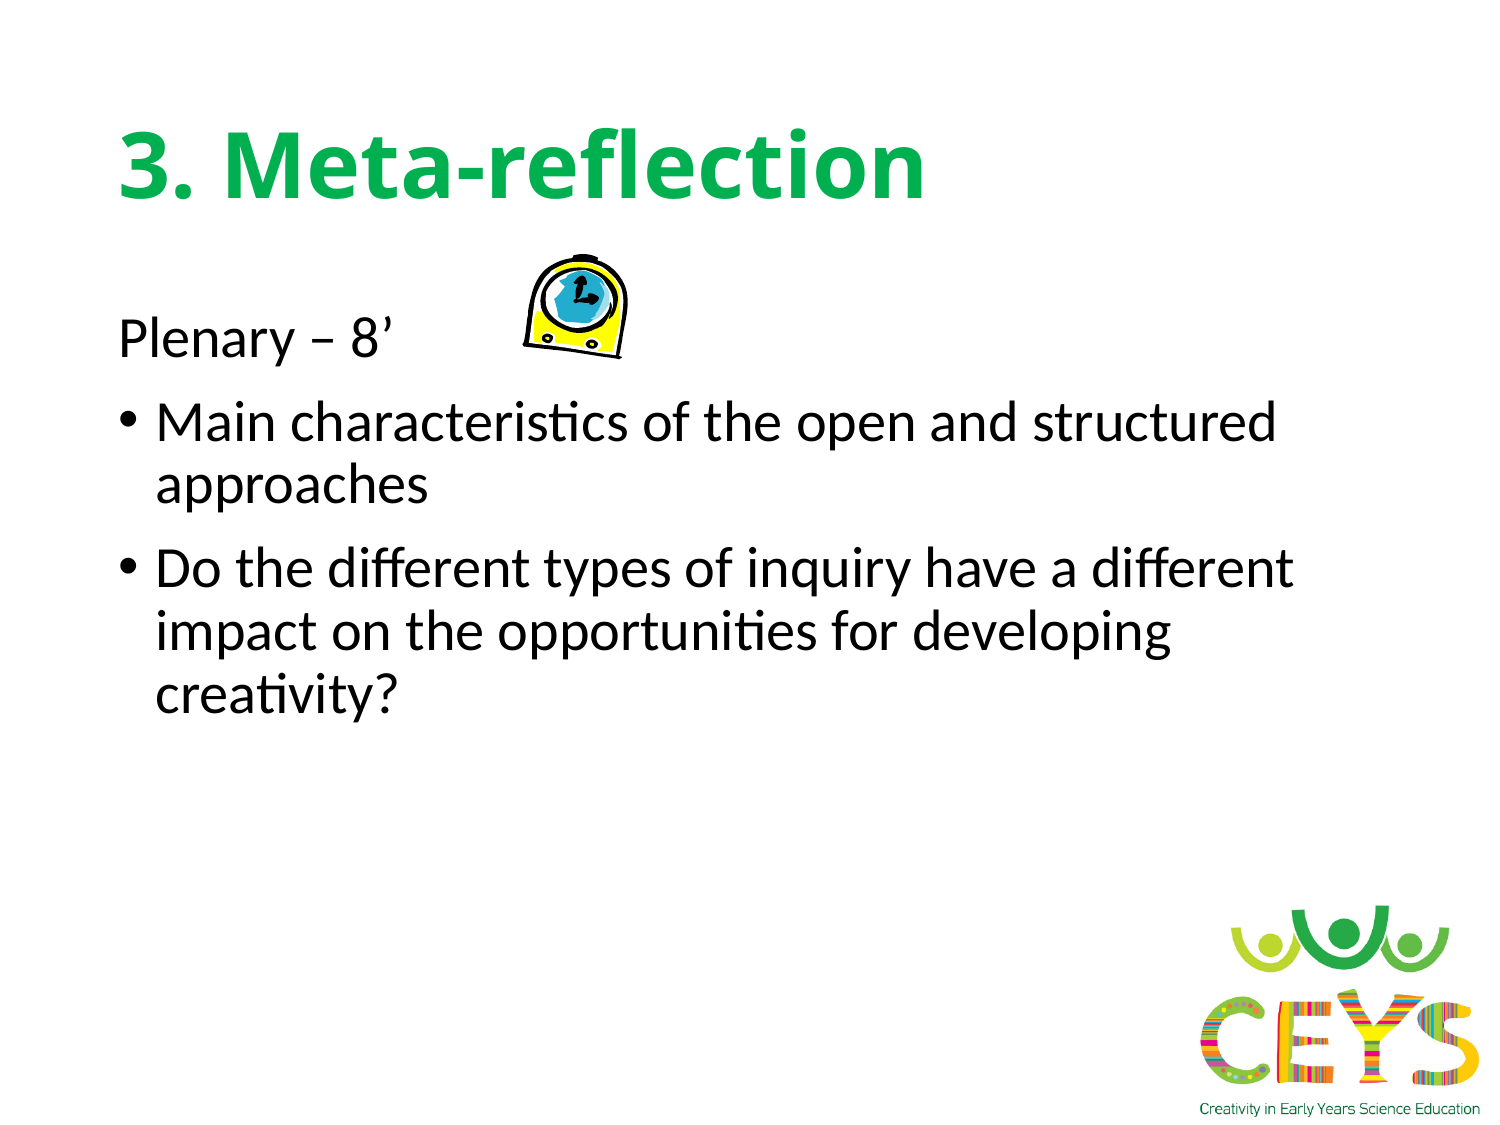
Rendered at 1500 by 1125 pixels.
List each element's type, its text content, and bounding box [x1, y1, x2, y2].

list Plenary – 8’ Main characteristics of the open and structured approaches Do the different types of inquiry have a different impact on the opportunities for developing creativity? [103, 299, 1397, 1014]
picture [1187, 899, 1500, 1123]
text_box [521, 252, 629, 361]
title 3. Meta-reflection [103, 59, 1397, 278]
